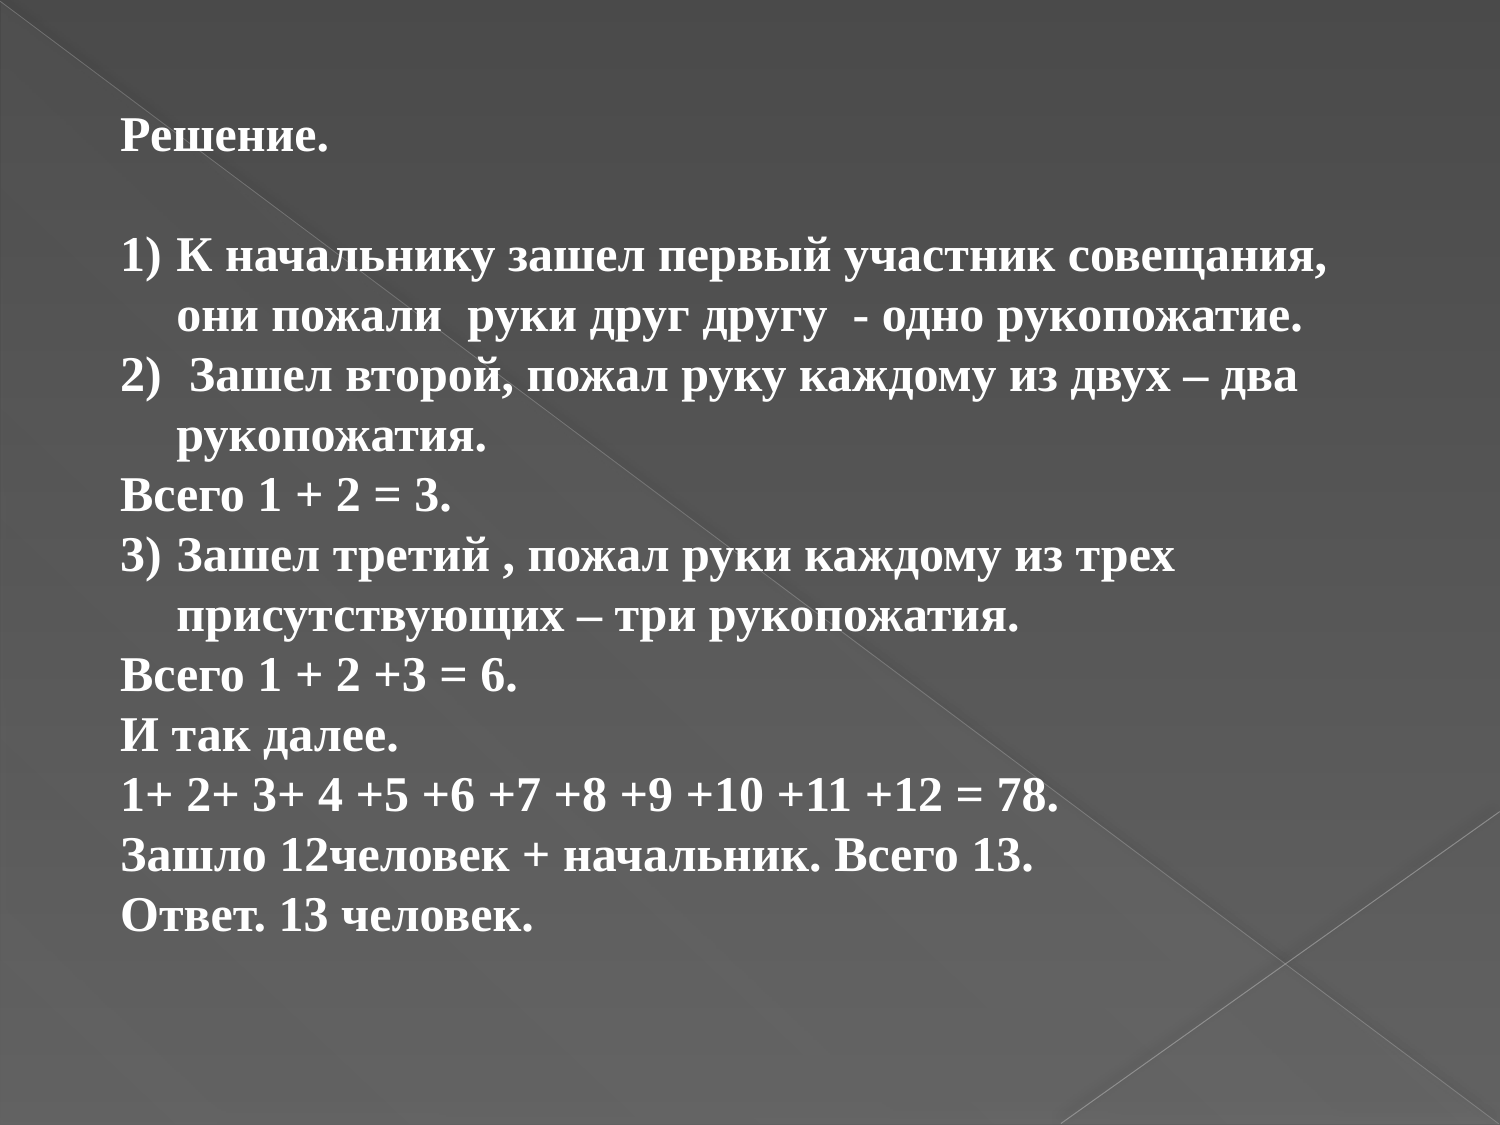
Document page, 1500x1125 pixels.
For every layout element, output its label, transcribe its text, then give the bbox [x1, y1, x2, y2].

text_box Решение. К начальнику зашел первый участник совещания, они пожали руки друг другу - одно рукопожатие. Зашел второй, пожал руку каждому из двух – два рукопожатия. Всего 1 + 2 = 3. Зашел третий , пожал руки каждому из трех присутствующих – три рукопожатия. Всего 1 + 2 +3 = 6. И так далее. 1+ 2+ 3+ 4 +5 +6 +7 +8 +9 +10 +11 +12 = 78. Зашло 12человек + начальник. Всего 13. Ответ. 13 человек. [105, 93, 1407, 994]
